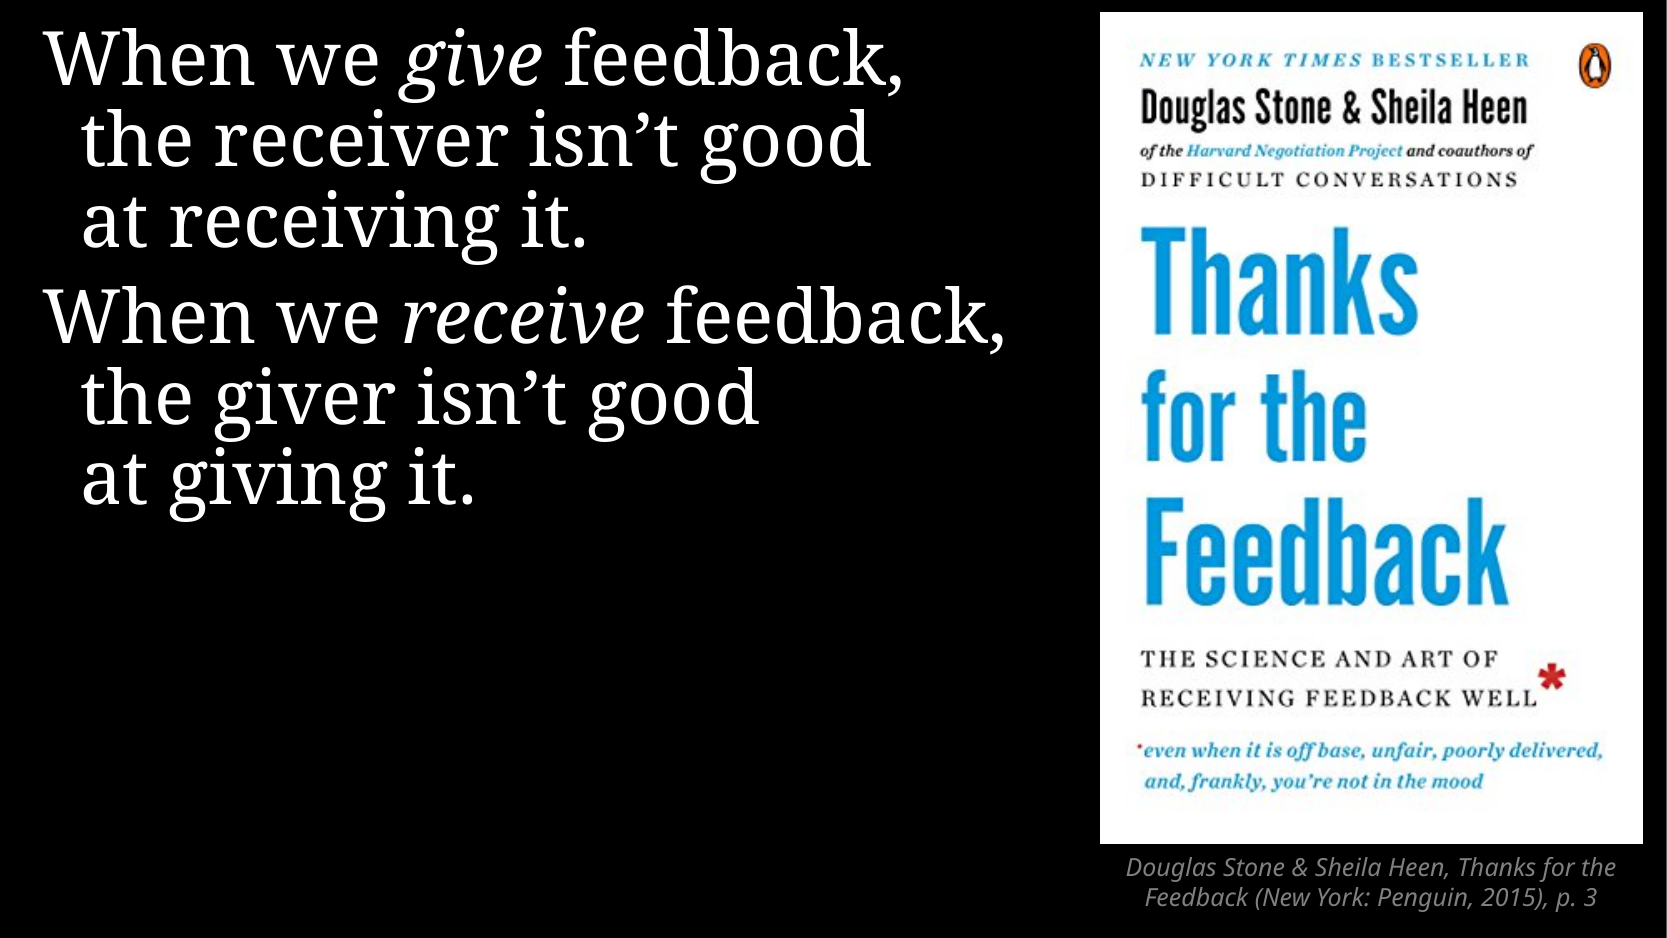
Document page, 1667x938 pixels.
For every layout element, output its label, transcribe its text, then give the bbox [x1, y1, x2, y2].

picture [1100, 12, 1643, 844]
list When we give feedback, the receiver isn’t good at receiving it. When we receive feedback, the giver isn’t good at giving it. [27, 12, 1084, 919]
title Douglas Stone & Sheila Heen, Thanks for the Feedback (New York: Penguin, 2015), p. 3 [1100, 851, 1643, 924]
